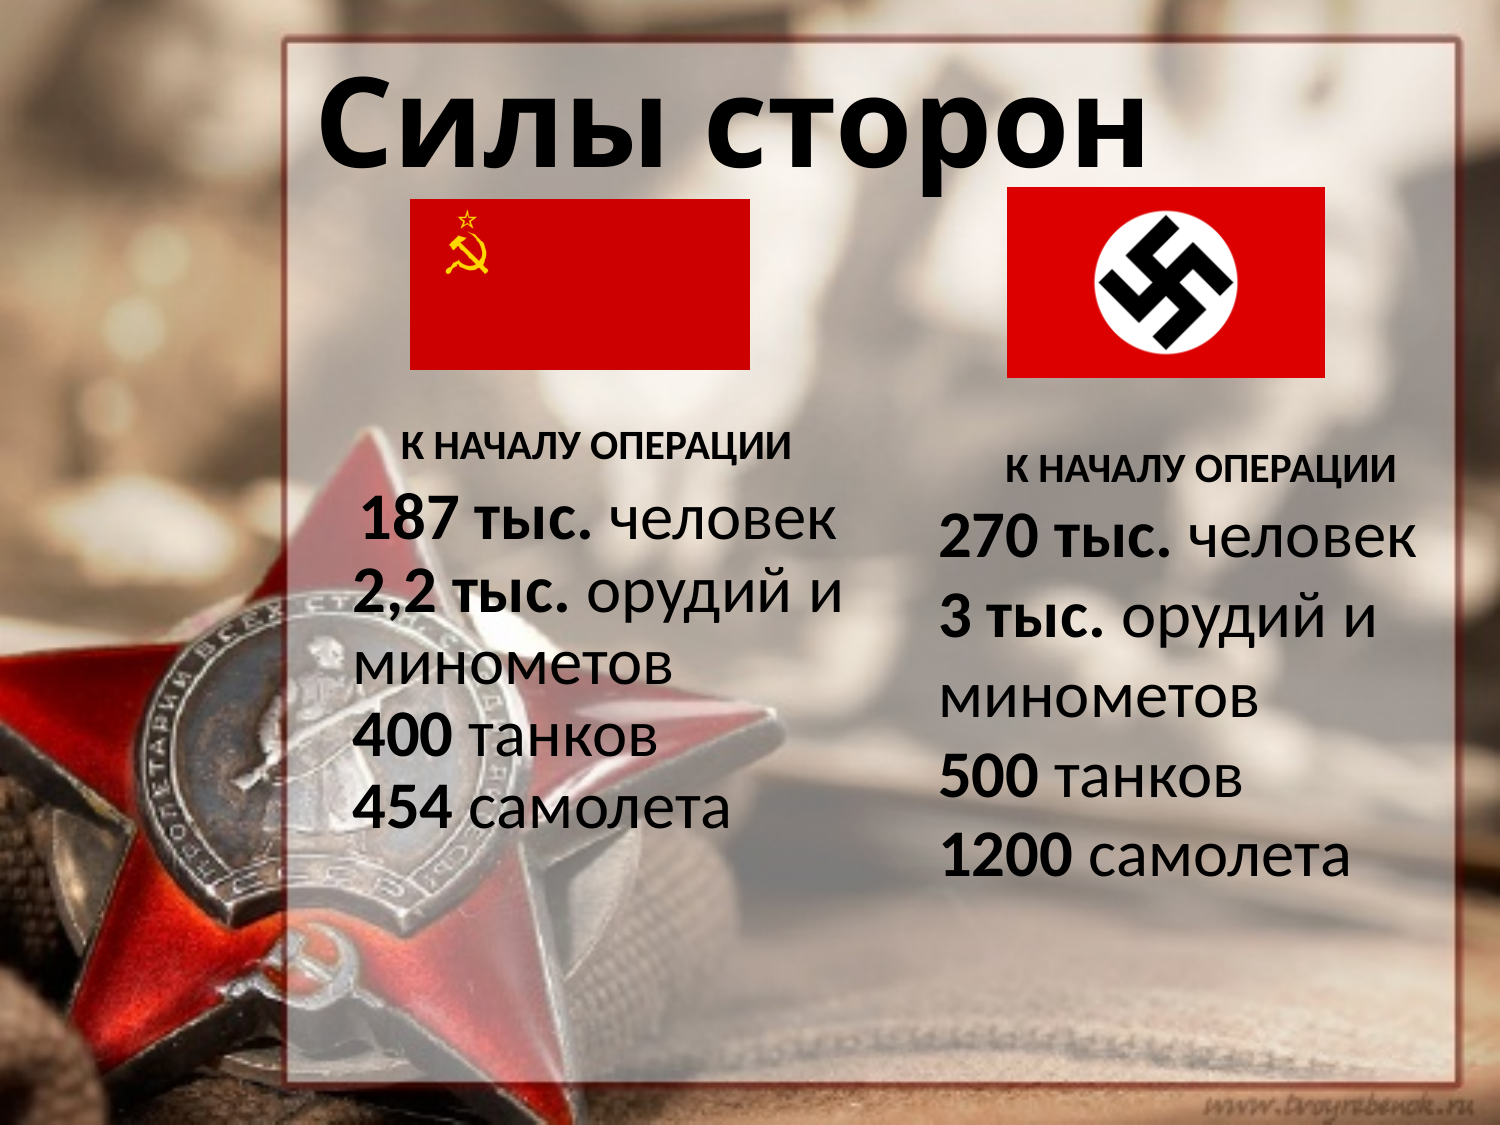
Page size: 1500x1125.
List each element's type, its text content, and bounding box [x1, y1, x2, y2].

text_box К НАЧАЛУ ОПЕРАЦИИ 270 тыс. человек 3 тыс. орудий и минометов 500 танков 1200 самолета [867, 316, 1460, 1055]
picture [0, 0, 1500, 1125]
list К НАЧАЛУ ОПЕРАЦИИ 187 тыс. человек 2,2 тыс. орудий и минометов 400 танков 454 самолета [281, 304, 891, 1055]
title Силы сторон [75, 23, 1425, 211]
